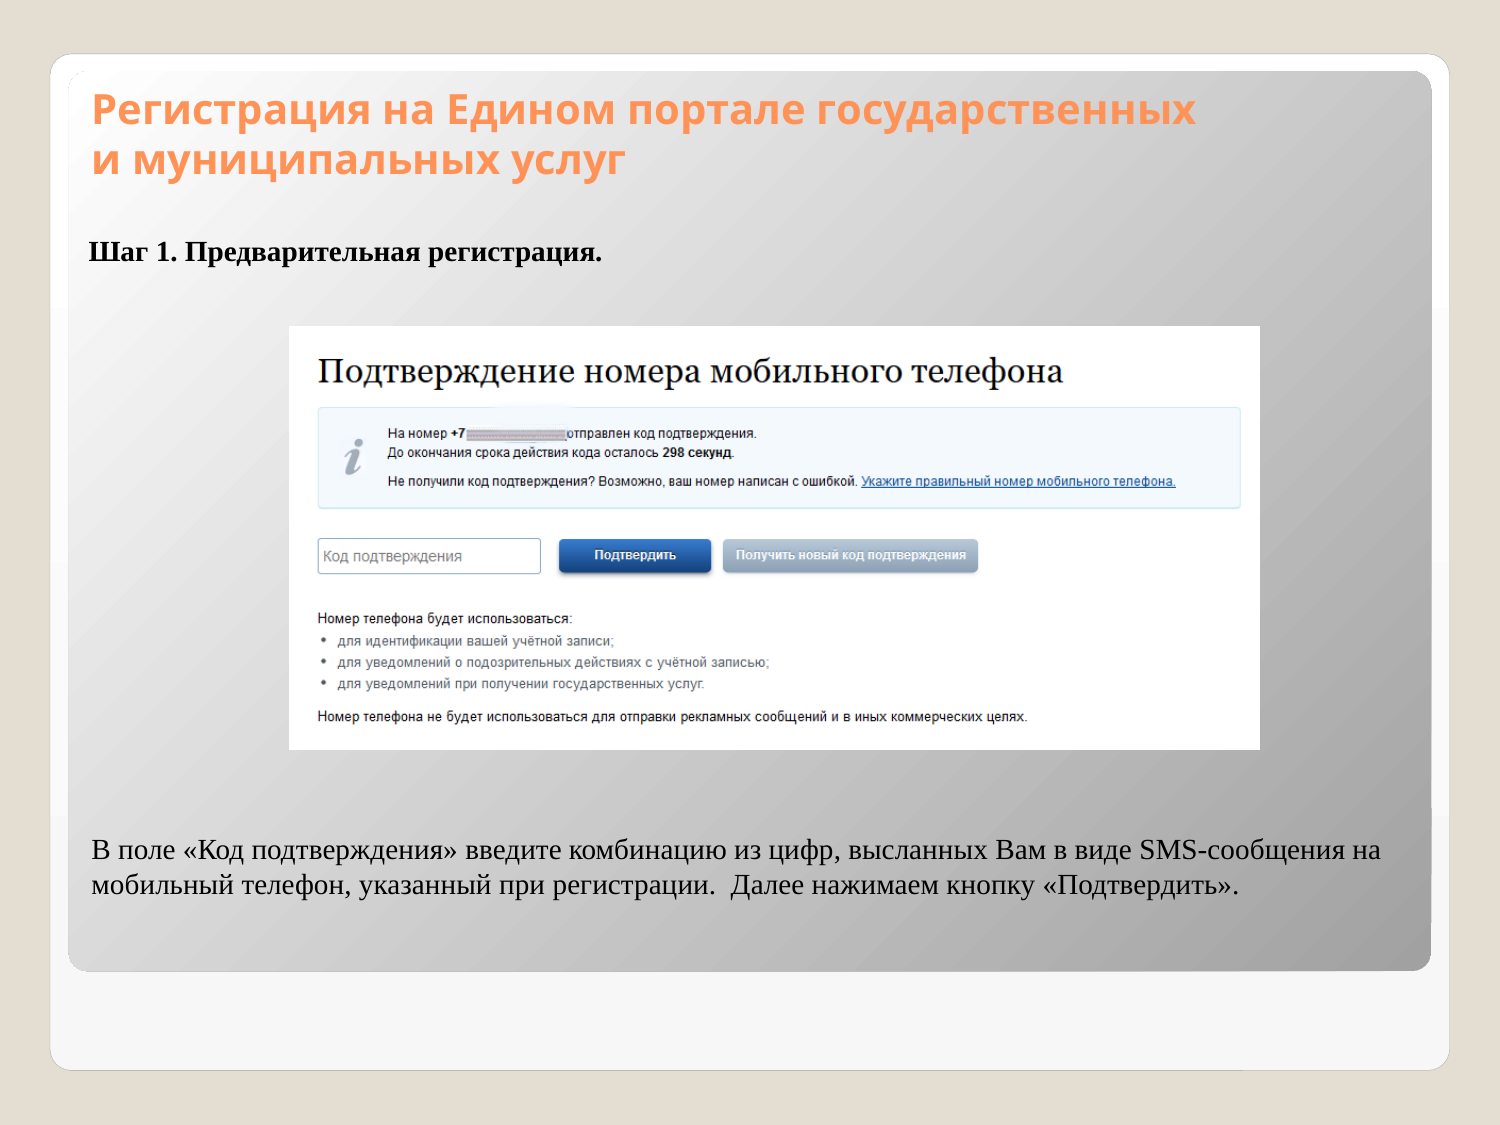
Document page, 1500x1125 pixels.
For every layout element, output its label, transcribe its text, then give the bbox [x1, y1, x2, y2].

text_box В поле «Код подтверждения» введите комбинацию из цифр, высланных Вам в виде SMS-сообщения на мобильный телефон, указанный при регистрации. Далее нажимаем кнопку «Подтвердить». [76, 822, 1447, 908]
picture [288, 326, 1260, 750]
text_box Регистрация на Едином портале государственных и муниципальных услуг [76, 89, 1427, 191]
text_box Шаг 1. Предварительная регистрация. [88, 231, 1365, 267]
